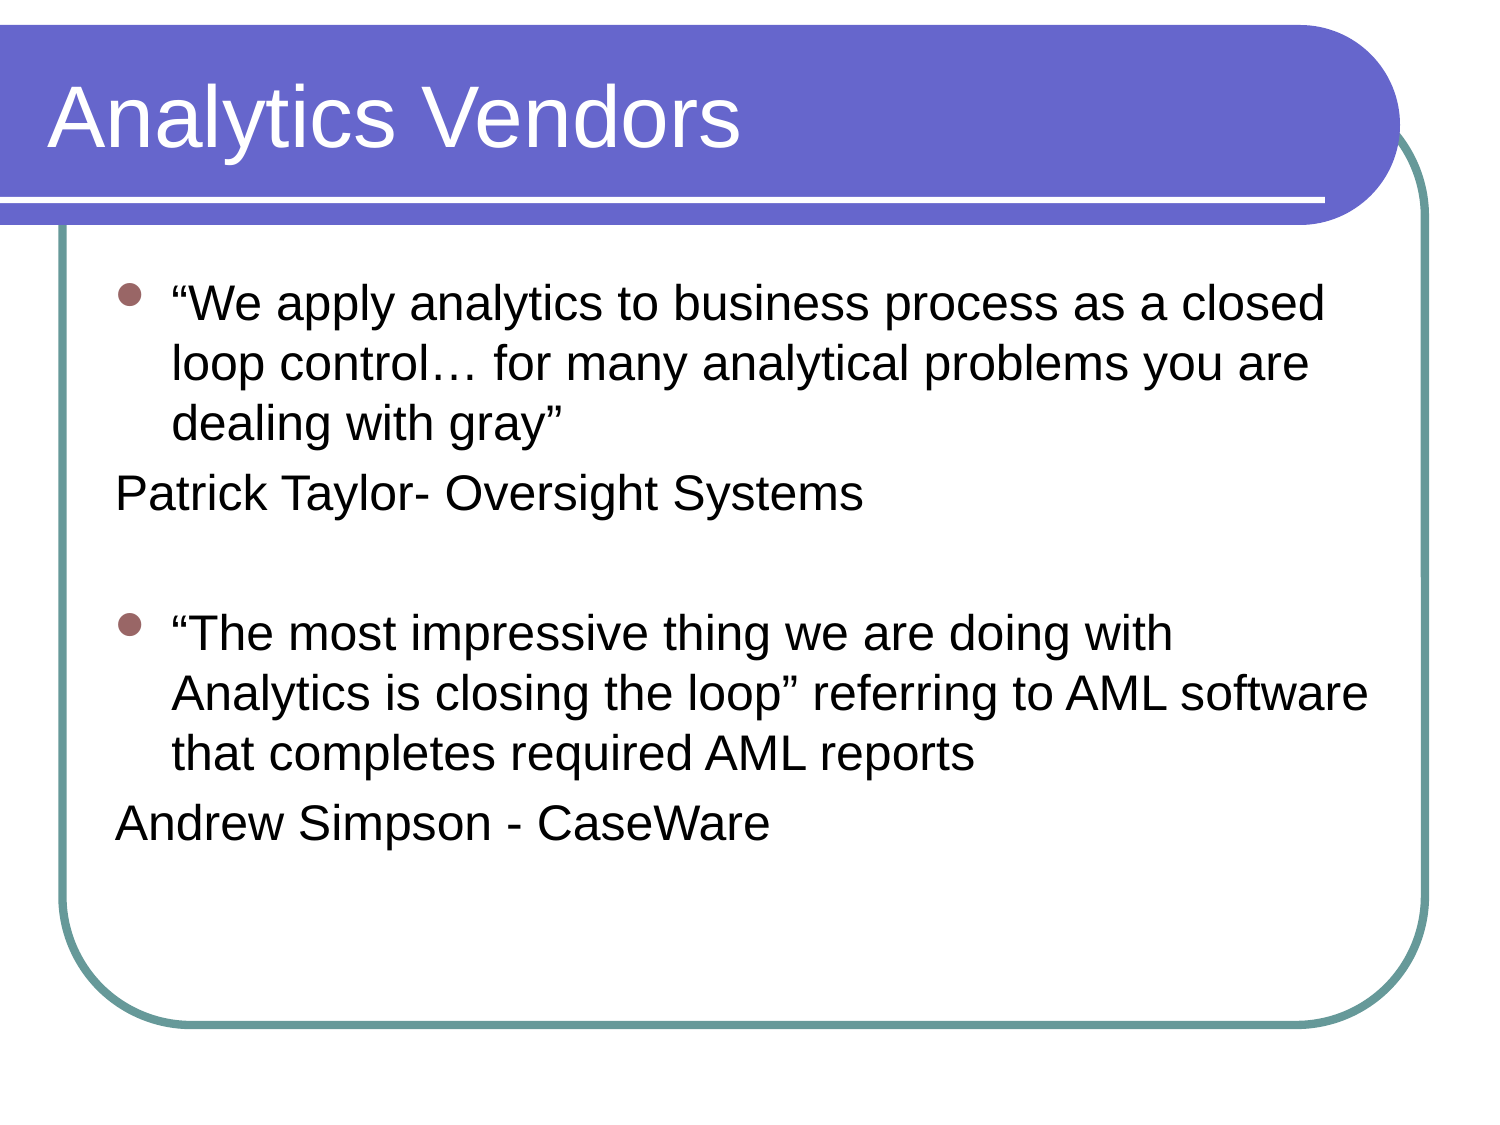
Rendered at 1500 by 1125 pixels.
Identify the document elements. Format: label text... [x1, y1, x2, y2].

list “We apply analytics to business process as a closed loop control… for many analytical problems you are dealing with gray” Patrick Taylor- Oversight Systems “The most impressive thing we are doing with Analytics is closing the loop” referring to AML software that completes required AML reports Andrew Simpson - CaseWare [99, 262, 1401, 988]
title Analytics Vendors [31, 37, 1348, 188]
